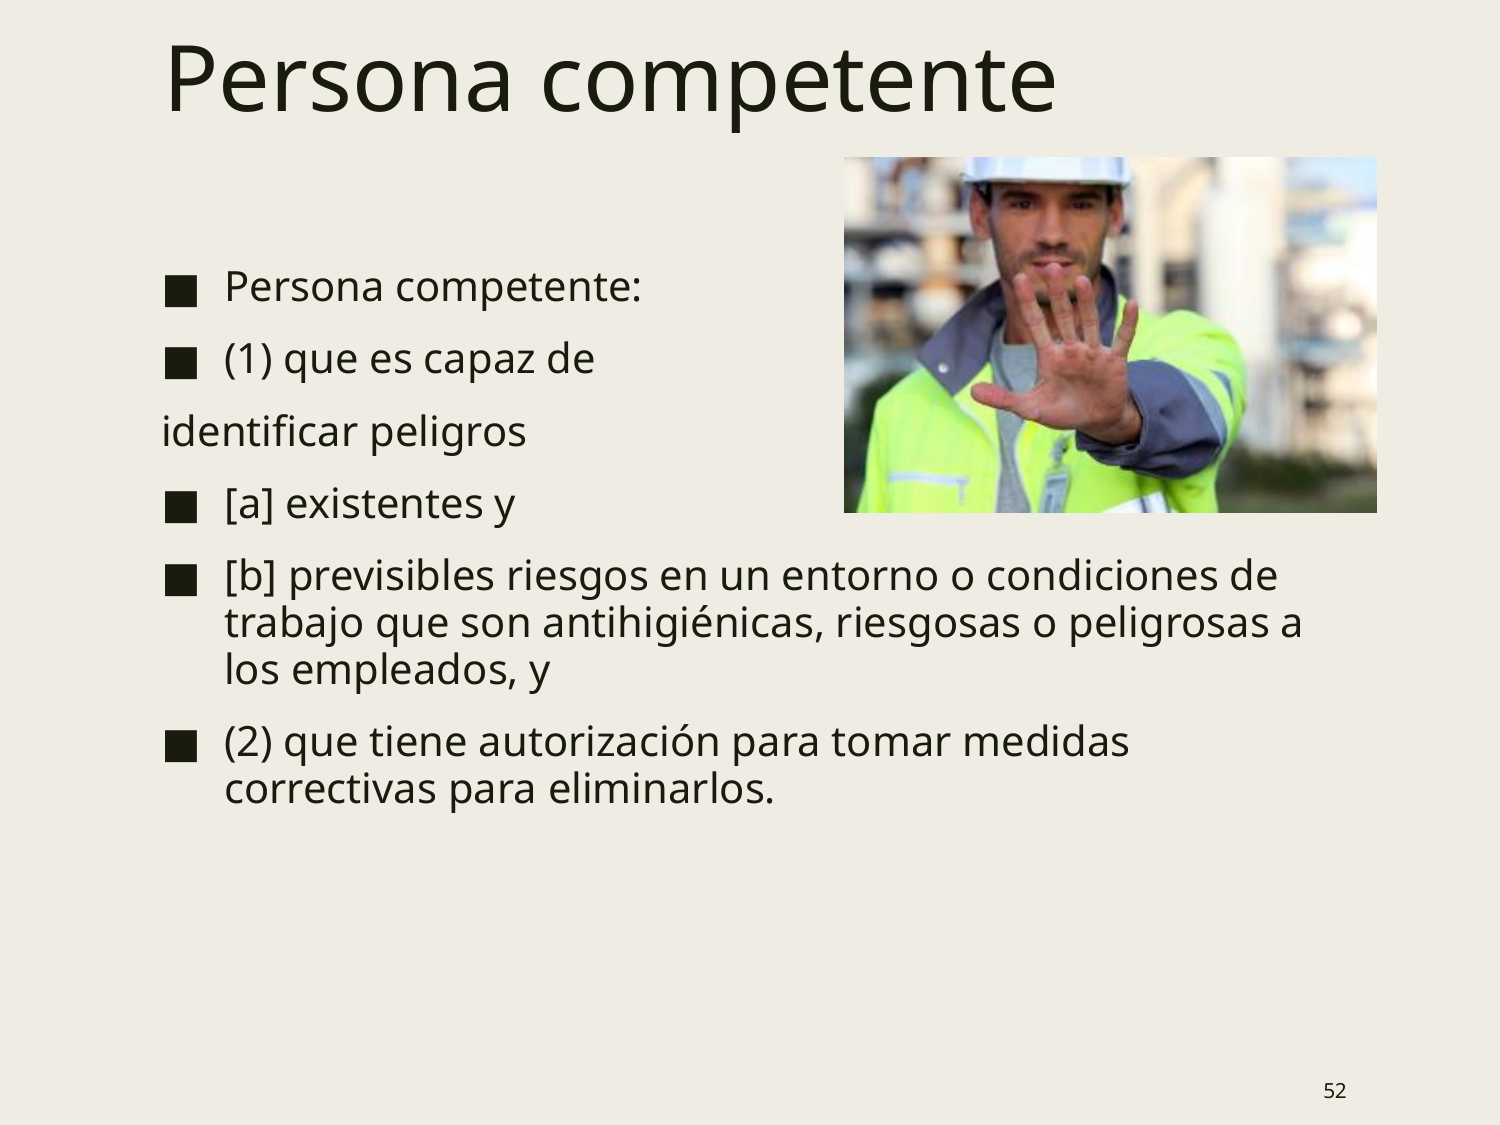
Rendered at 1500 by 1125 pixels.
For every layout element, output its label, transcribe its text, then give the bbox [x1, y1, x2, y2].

title Persona competente [148, 25, 1500, 154]
list Persona competente: (1) que es capaz de identificar peligros [a] existentes y [b] previsibles riesgos en un entorno o condiciones de trabajo que son antihigiénicas, riesgosas o peligrosas a los empleados, y (2) que tiene autorización para tomar medidas correctivas para eliminarlos. [146, 256, 1363, 1073]
slide_number 52 [1165, 1073, 1362, 1125]
picture [843, 157, 1377, 513]
